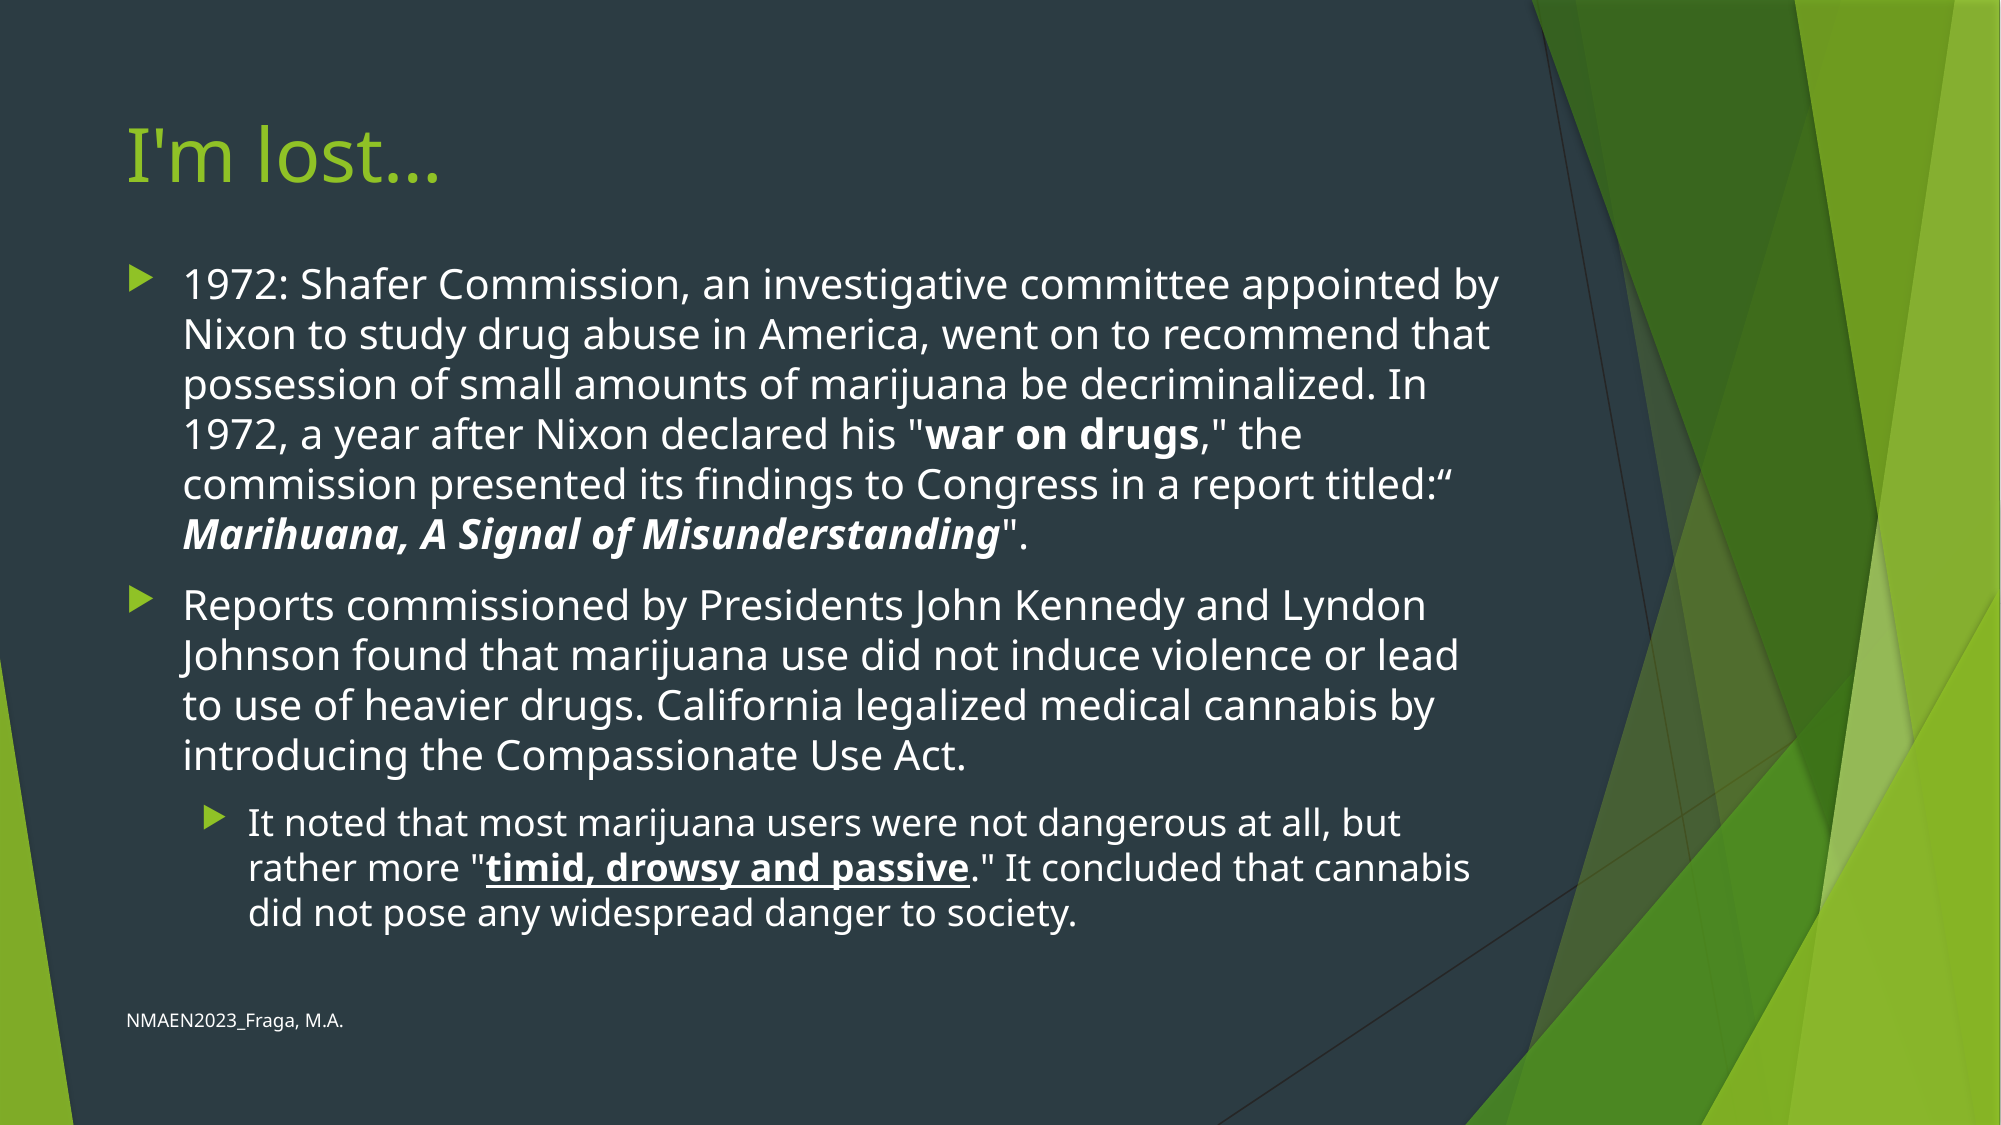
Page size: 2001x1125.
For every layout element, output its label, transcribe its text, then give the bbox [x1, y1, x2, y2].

list 1972: Shafer Commission, an investigative committee appointed by Nixon to study drug abuse in America, went on to recommend that possession of small amounts of marijuana be decriminalized. In 1972, a year after Nixon declared his "war on drugs," the commission presented its findings to Congress in a report titled:“ Marihuana, A Signal of Misunderstanding". Reports commissioned by Presidents John Kennedy and Lyndon Johnson found that marijuana use did not induce violence or lead to use of heavier drugs. California legalized medical cannabis by introducing the Compassionate Use Act. It noted that most marijuana users were not dangerous at all, but rather more "timid, drowsy and passive." It concluded that cannabis did not pose any widespread danger to society. [111, 249, 1522, 991]
title I'm lost… [111, 99, 1522, 236]
footer NMAEN2023_Fraga, M.A. [111, 991, 1145, 1051]
